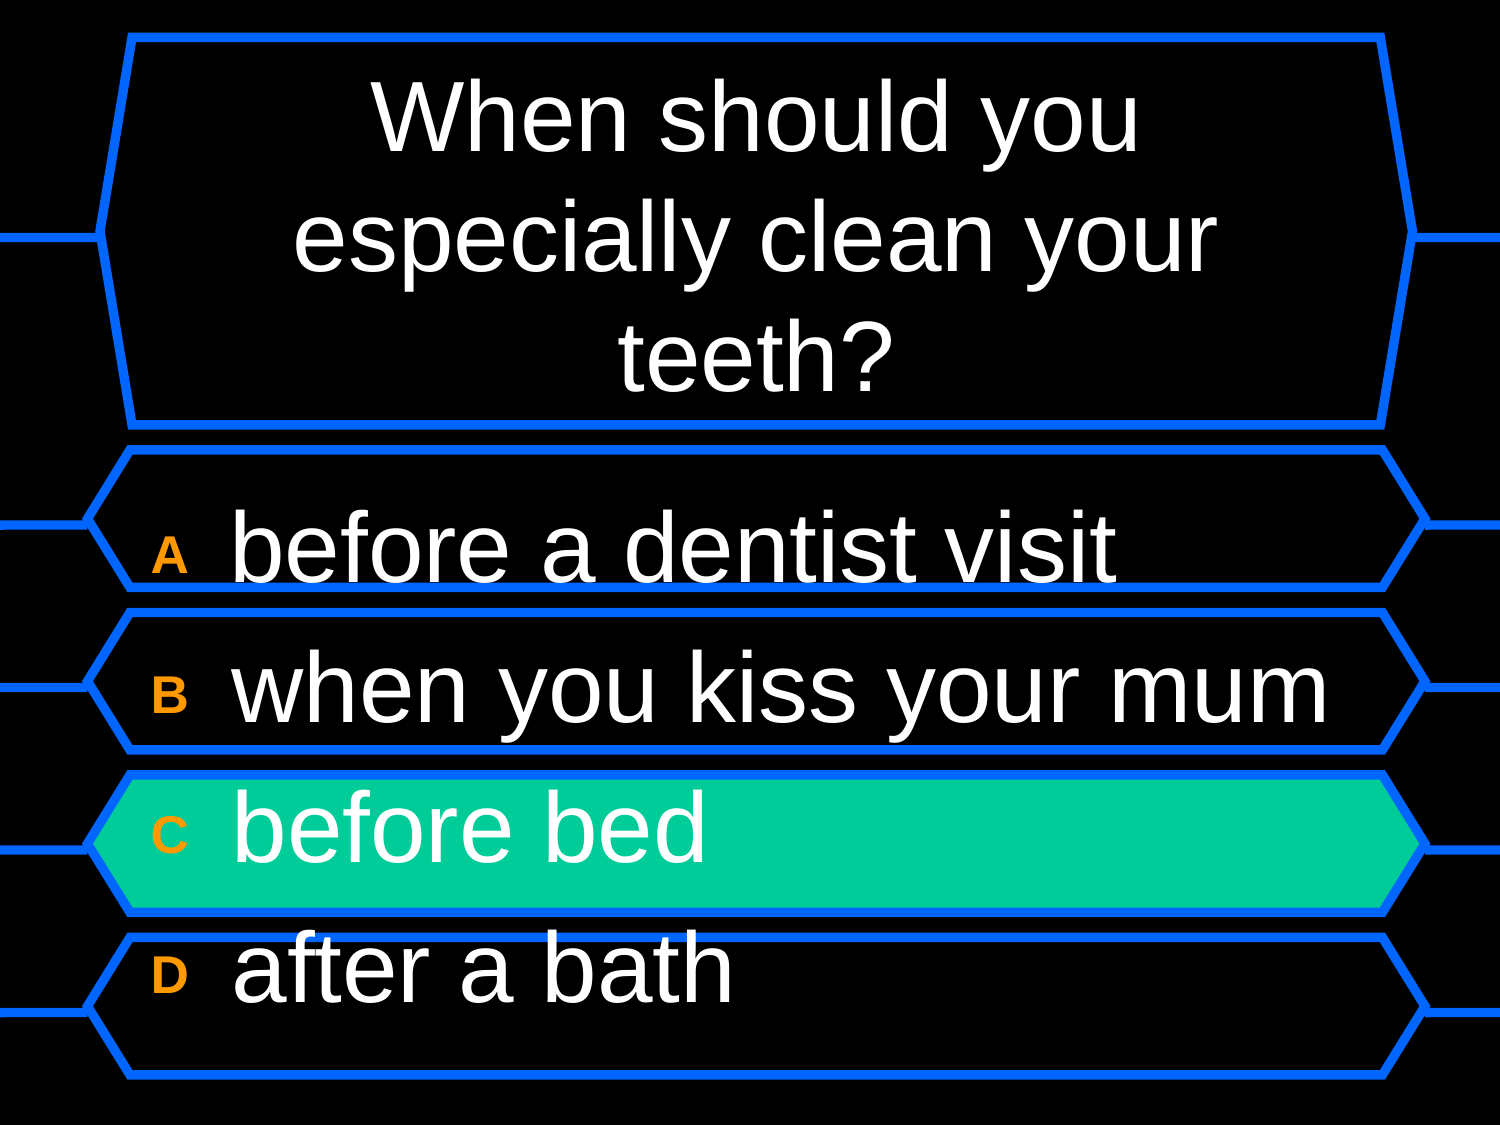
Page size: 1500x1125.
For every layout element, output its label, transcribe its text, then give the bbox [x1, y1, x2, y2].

text_box [1388, 83, 1413, 379]
list A before a dentist visit B when you kiss your mum C before bed D after a bath [135, 474, 1386, 1125]
text_box [127, 37, 1385, 62]
text_box [127, 400, 1385, 425]
text_box [1386, 780, 1425, 907]
text_box [99, 80, 125, 383]
title When should you especially clean your teeth? [125, 62, 1388, 400]
text_box [87, 774, 135, 913]
text_box [87, 937, 135, 1075]
text_box [87, 449, 1425, 588]
text_box [1386, 943, 1425, 1070]
text_box [87, 612, 135, 750]
text_box [1386, 618, 1425, 745]
